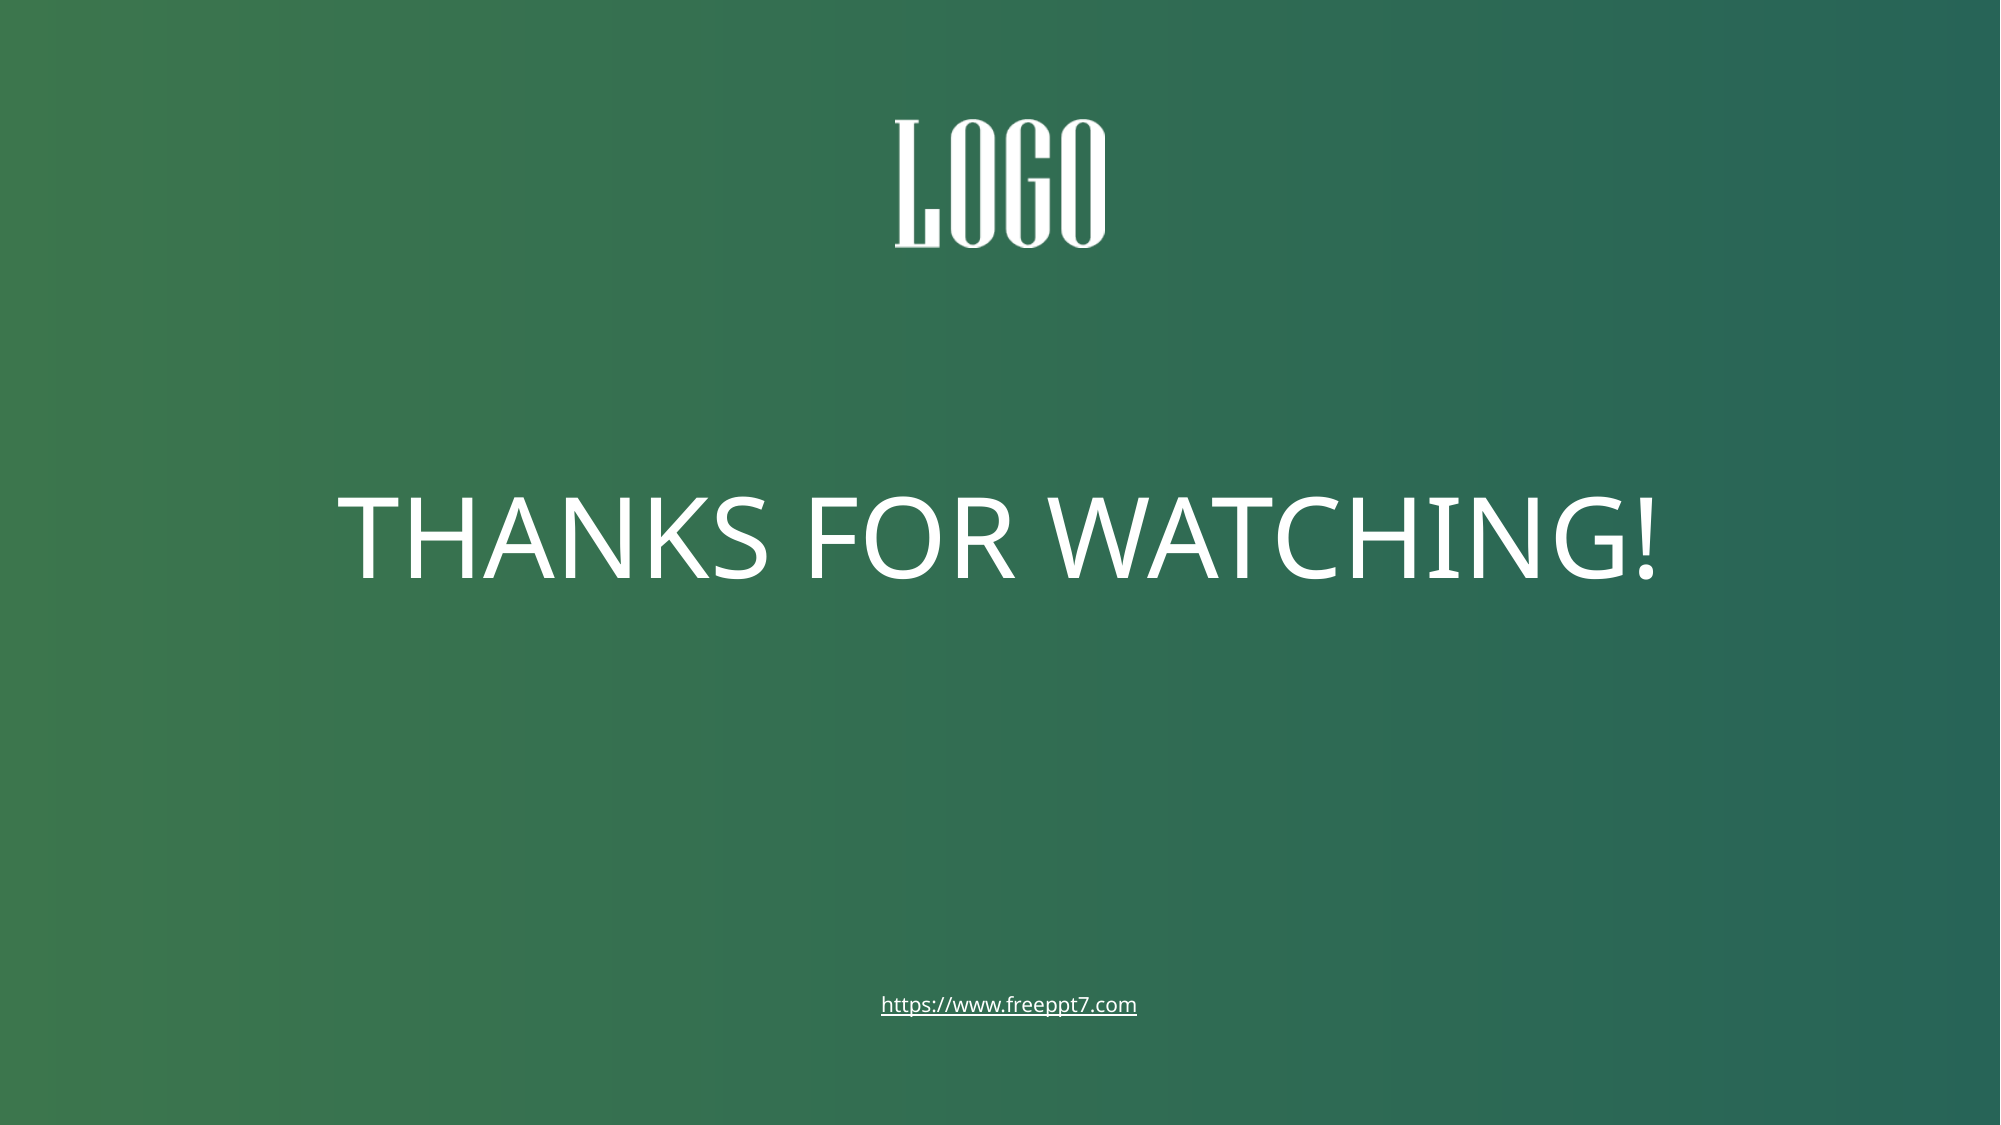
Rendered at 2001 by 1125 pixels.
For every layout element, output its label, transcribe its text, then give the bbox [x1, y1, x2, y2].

picture [895, 119, 1105, 248]
text_box https://www.freeppt7.com [585, 984, 1434, 1028]
text_box [0, 0, 2000, 1125]
text_box THANKS FOR WATCHING! [288, 458, 1712, 609]
